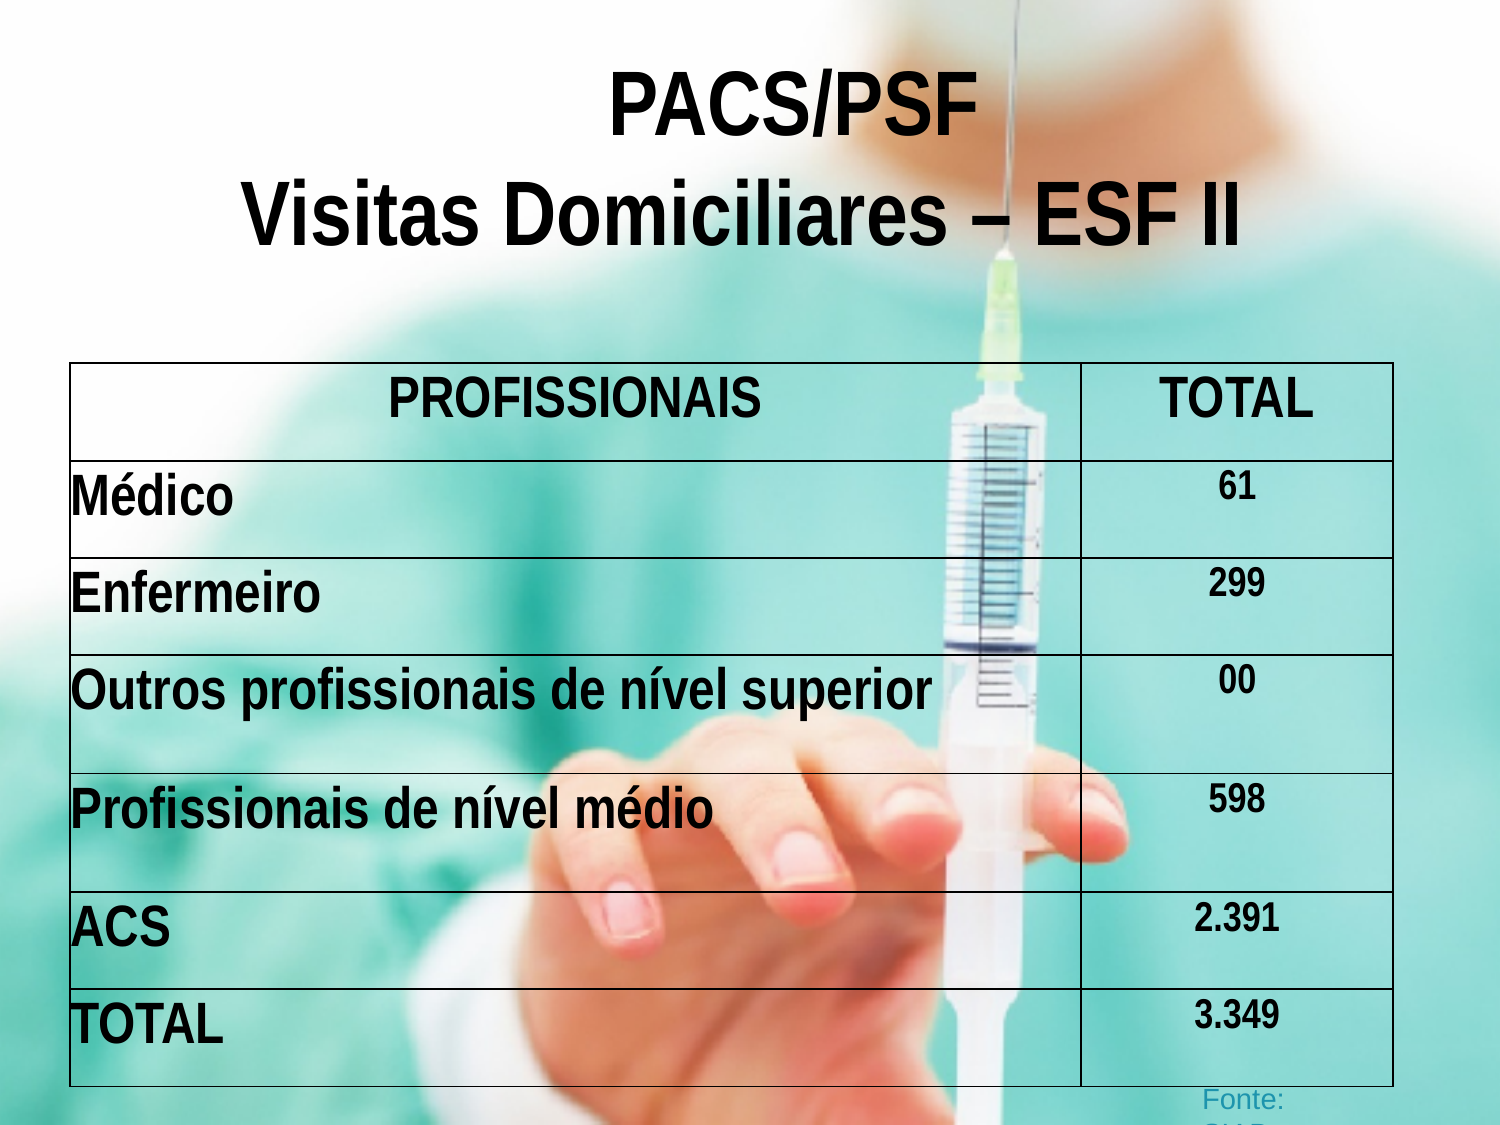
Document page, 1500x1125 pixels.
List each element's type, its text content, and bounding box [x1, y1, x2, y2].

table_cell 3.349 [1082, 990, 1392, 1086]
table_header PROFISSIONAIS [71, 364, 1080, 460]
table_cell 598 [1082, 774, 1392, 891]
table_cell Profissionais de nível médio [71, 774, 1080, 891]
table_cell 00 [1082, 656, 1392, 773]
table_cell 2.391 [1082, 893, 1392, 988]
table_header TOTAL [1082, 364, 1392, 460]
table_cell 61 [1082, 462, 1392, 557]
text_box Fonte: SIAB [1187, 1073, 1375, 1124]
picture [0, 0, 1500, 1125]
table_cell TOTAL [71, 990, 1080, 1086]
table_cell Enfermeiro [71, 559, 1080, 654]
table_cell ACS [71, 893, 1080, 988]
table_cell Outros profissionais de nível superior [71, 656, 1080, 773]
title PACS/PSF Visitas Domiciliares – ESF II [135, 66, 1349, 242]
table_cell Médico [71, 462, 1080, 557]
table_cell 299 [1082, 559, 1392, 654]
